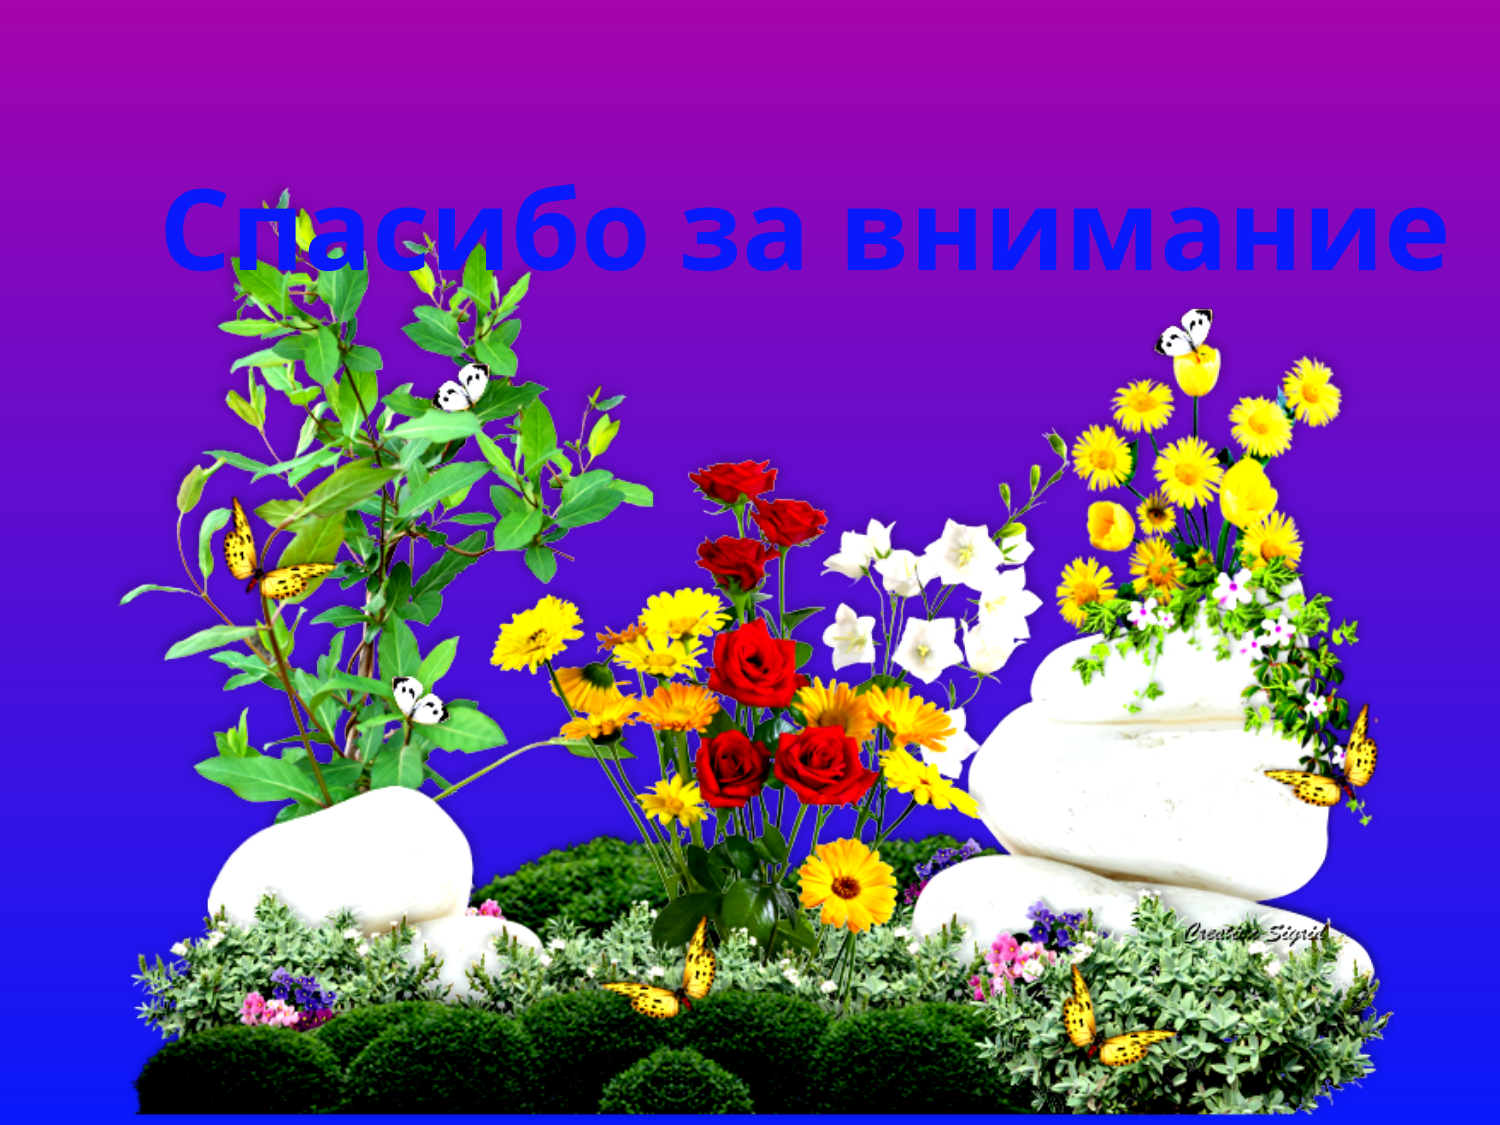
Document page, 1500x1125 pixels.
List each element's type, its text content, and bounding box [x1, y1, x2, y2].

title Спасибо за внимание [29, 0, 1459, 300]
picture [111, 174, 1394, 1125]
